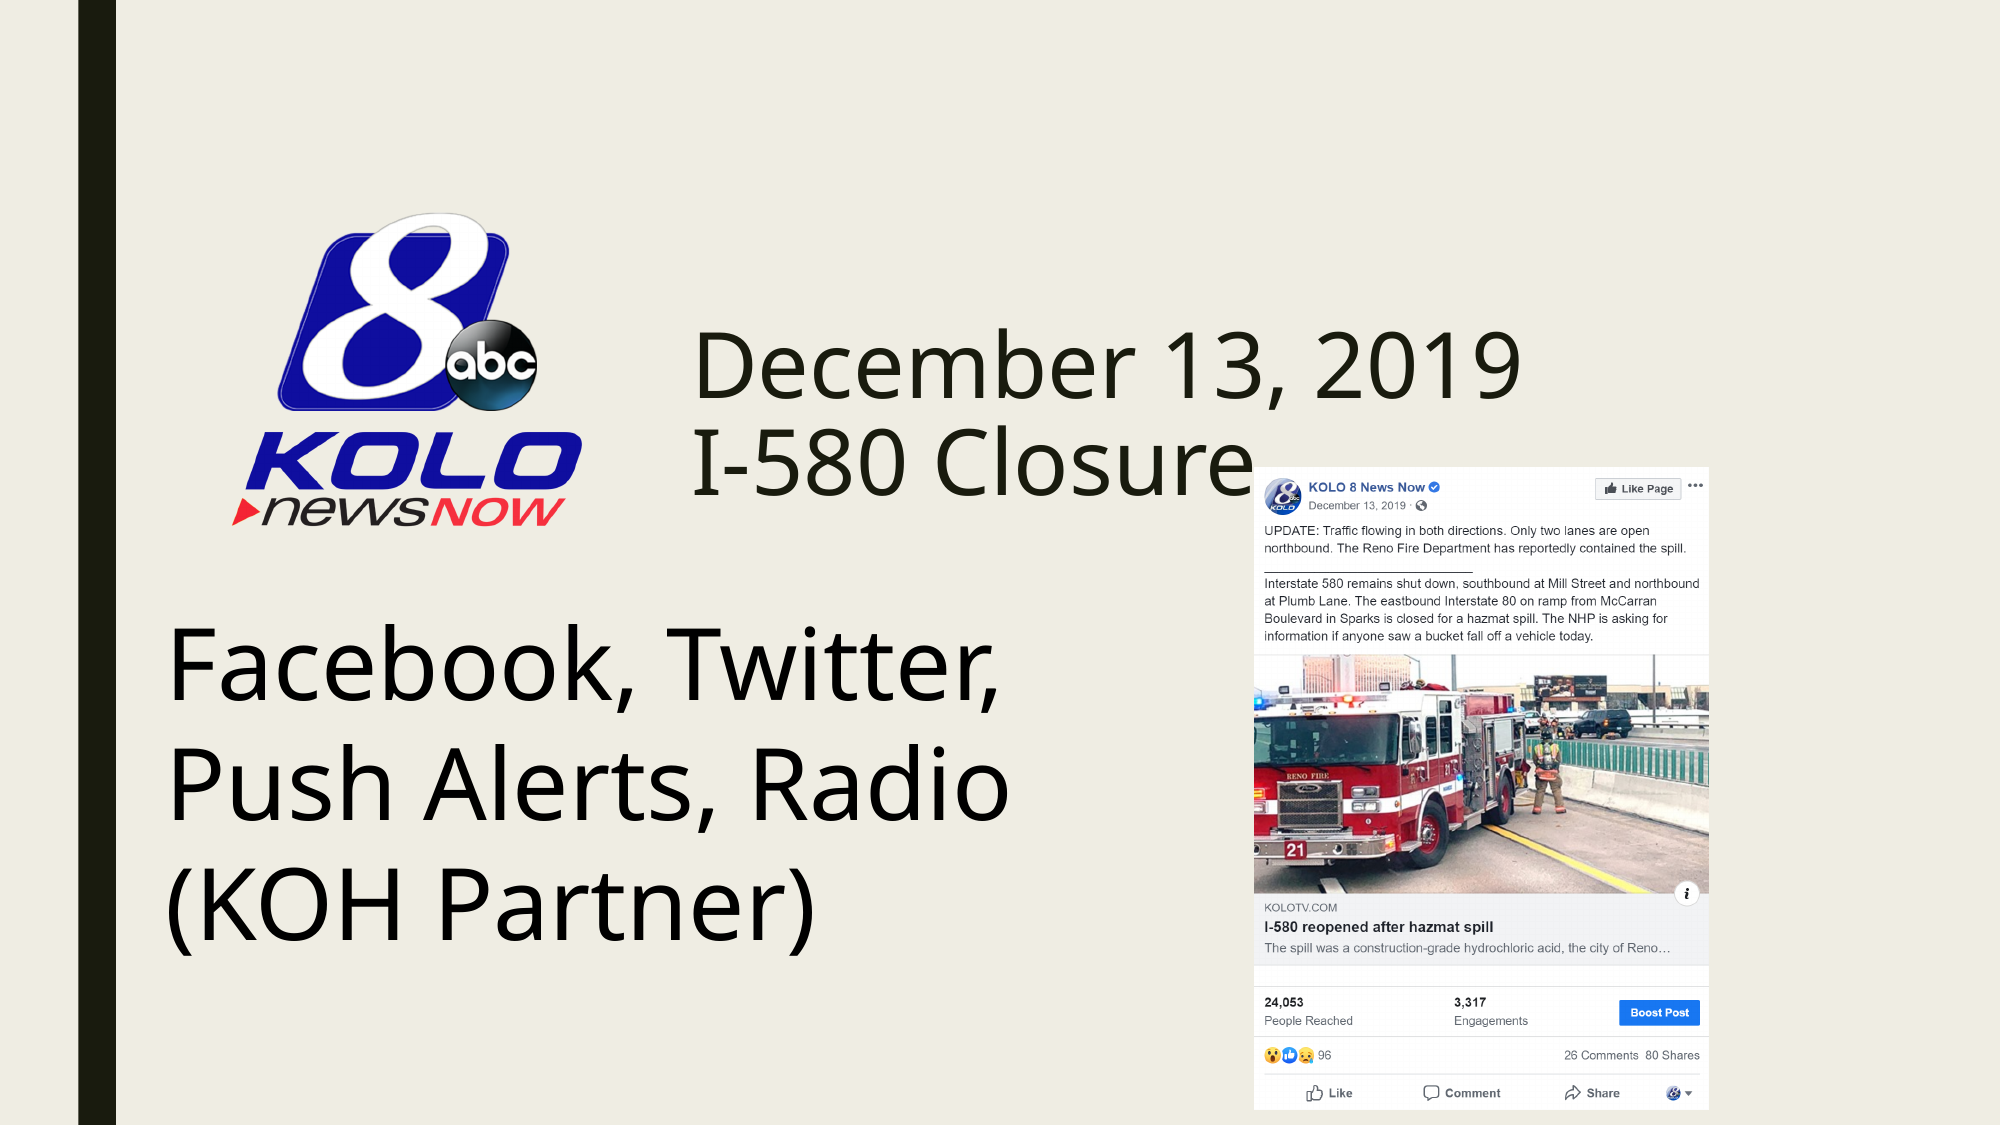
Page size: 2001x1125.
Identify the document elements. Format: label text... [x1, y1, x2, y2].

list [229, 188, 584, 543]
text_box Facebook, Twitter, Push Alerts, Radio (KOH Partner) [150, 593, 1054, 968]
picture [1254, 467, 1709, 1110]
title December 13, 2019 I-580 Closure [676, 312, 1864, 536]
